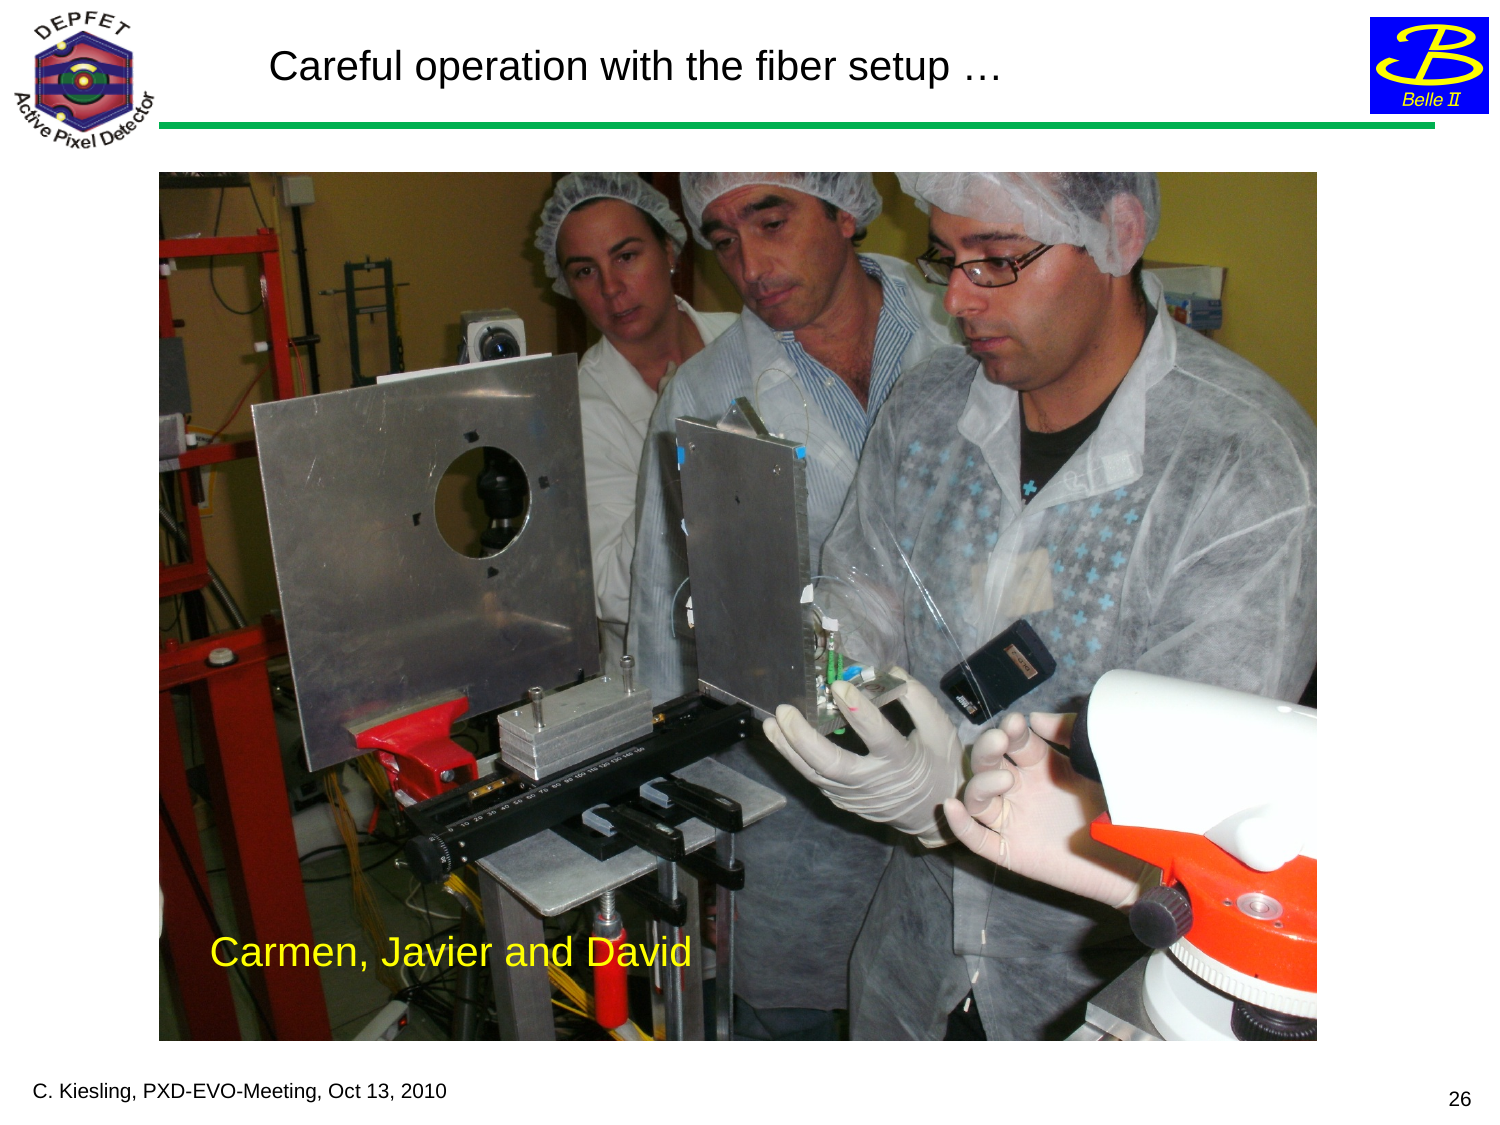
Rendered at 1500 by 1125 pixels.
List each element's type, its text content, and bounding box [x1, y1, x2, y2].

text_box Careful operation with the fiber setup … [253, 30, 1258, 96]
picture [1370, 17, 1489, 114]
footer C. Kiesling, PXD-EVO-Meeting, Oct 13, 2010 [17, 1070, 1105, 1107]
slide_number 26 [1399, 1077, 1487, 1107]
picture [159, 172, 1317, 1041]
picture [13, 9, 156, 151]
